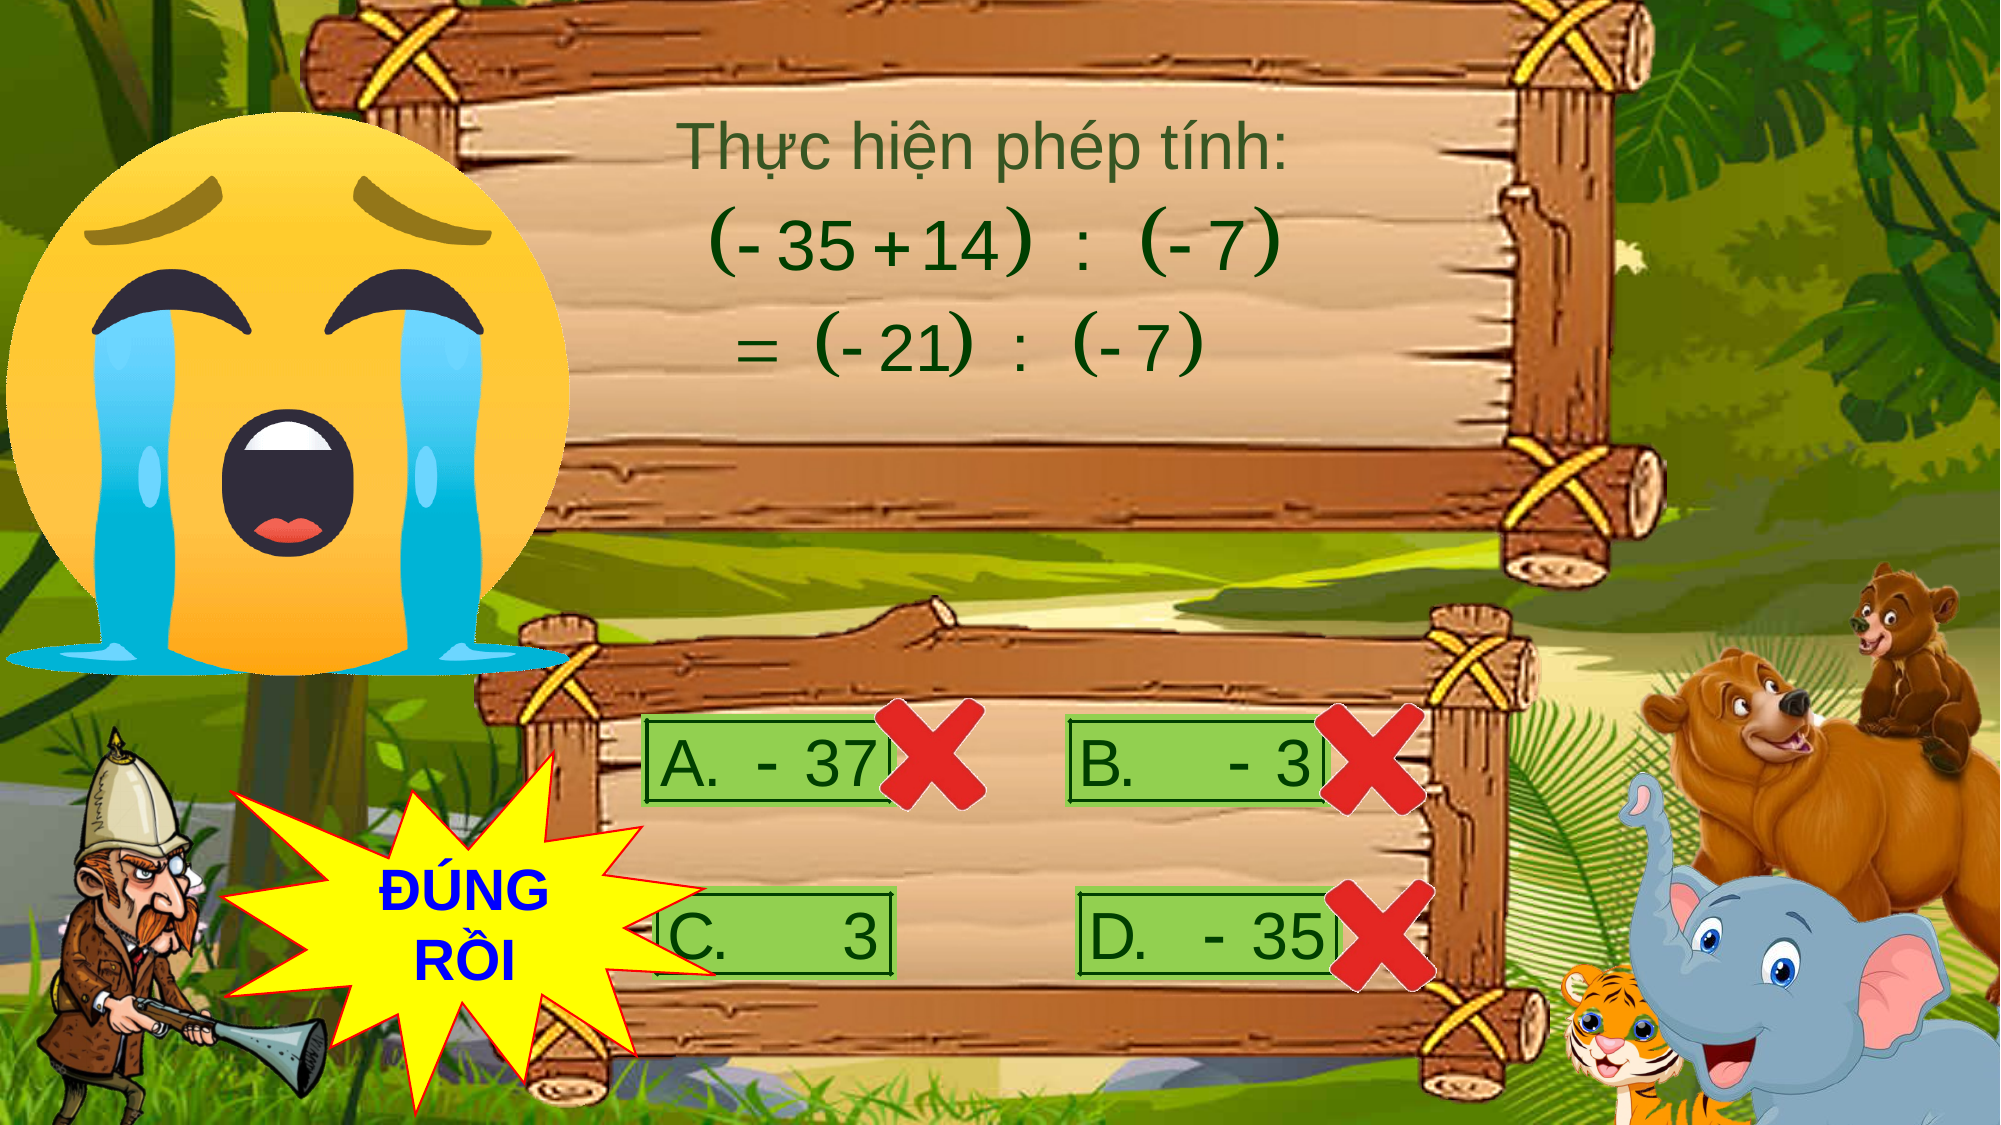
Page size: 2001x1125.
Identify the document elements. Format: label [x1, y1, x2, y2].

picture [0, 0, 2000, 1125]
text_box [1074, 886, 1319, 981]
text_box [728, 308, 1202, 401]
text_box [1064, 713, 1309, 808]
text_box [706, 203, 1279, 302]
text_box [651, 886, 898, 981]
text_box [641, 713, 869, 808]
